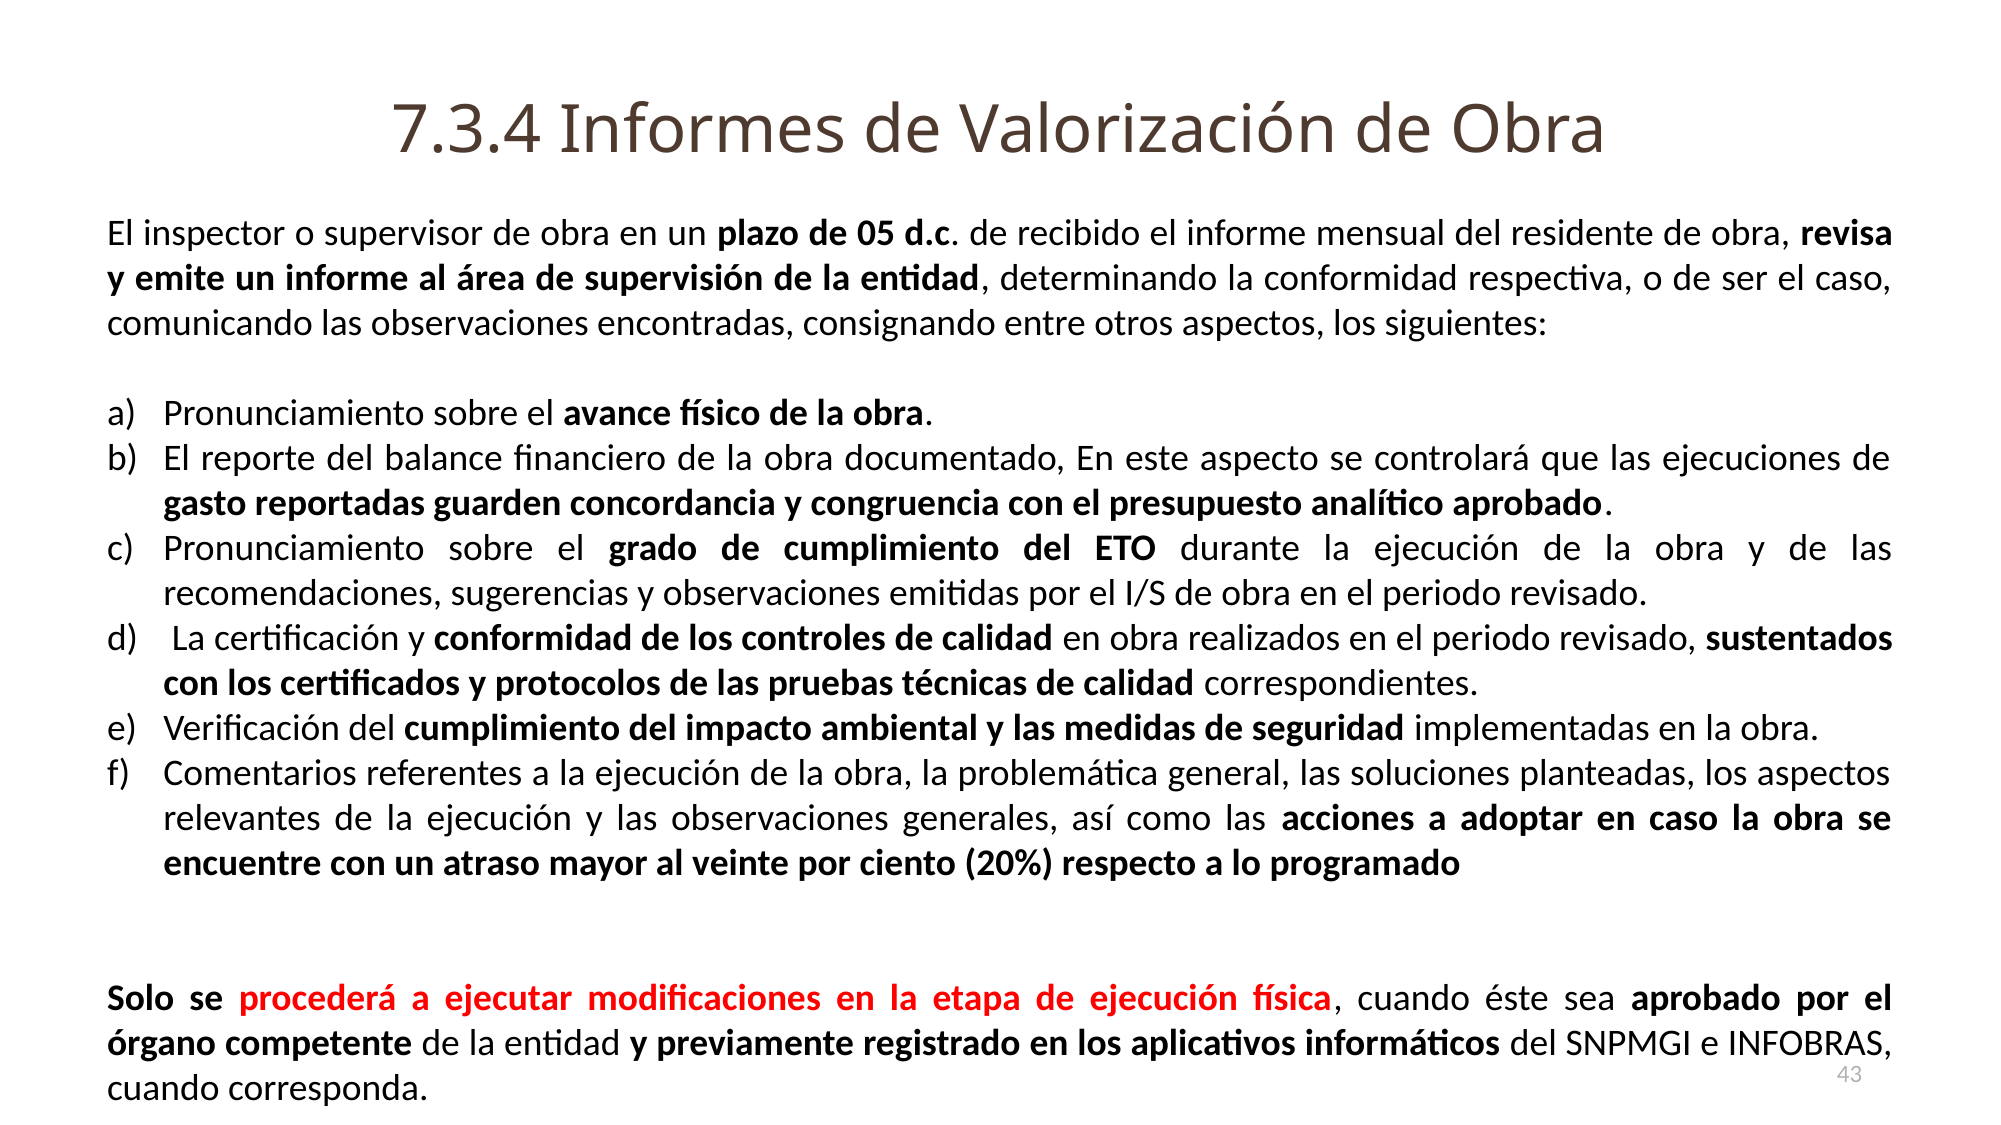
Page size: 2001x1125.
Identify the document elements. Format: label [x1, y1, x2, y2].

text_box [92, 200, 1908, 1115]
title [92, 22, 1908, 200]
